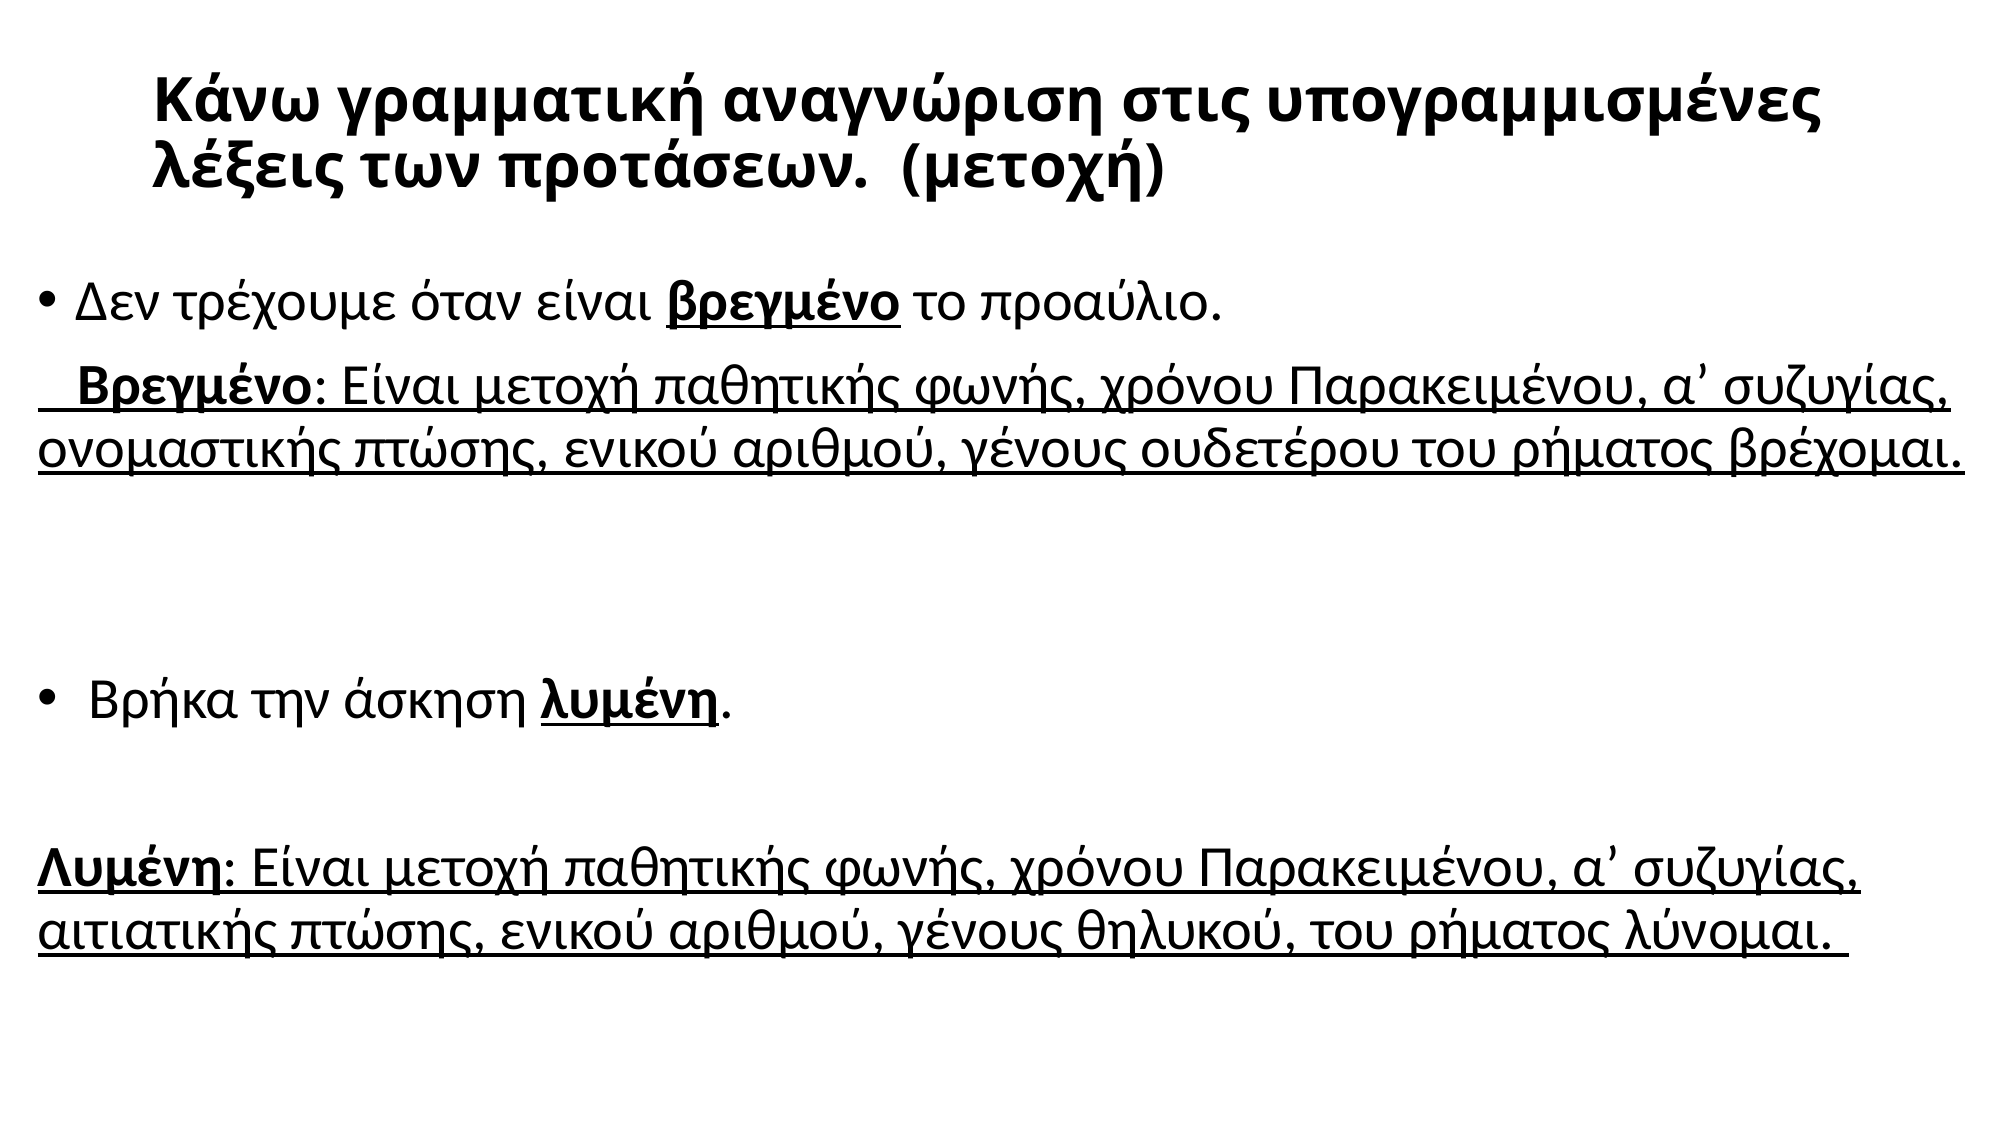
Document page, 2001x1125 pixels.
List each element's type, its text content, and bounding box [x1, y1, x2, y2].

title Κάνω γραμματική αναγνώριση στις υπογραμμισμένες λέξεις των προτάσεων. (μετοχή) [137, 59, 1863, 210]
list Δεν τρέχουμε όταν είναι βρεγμένο το προαύλιο. Βρεγμένο: Είναι μετοχή παθητικής φωνής, χρόνου Παρακειμένου, α’ συζυγίας, ονομαστικής πτώσης, ενικού αριθμού, γένους ουδετέρου του ρήματος βρέχομαι. Βρήκα την άσκηση λυμένη. Λυμένη: Είναι μετοχή παθητικής φωνής, χρόνου Παρακειμένου, α’ συζυγίας, αιτιατικής πτώσης, ενικού αριθμού, γένους θηλυκού, του ρήματος λύνομαι. [22, 262, 1990, 1104]
